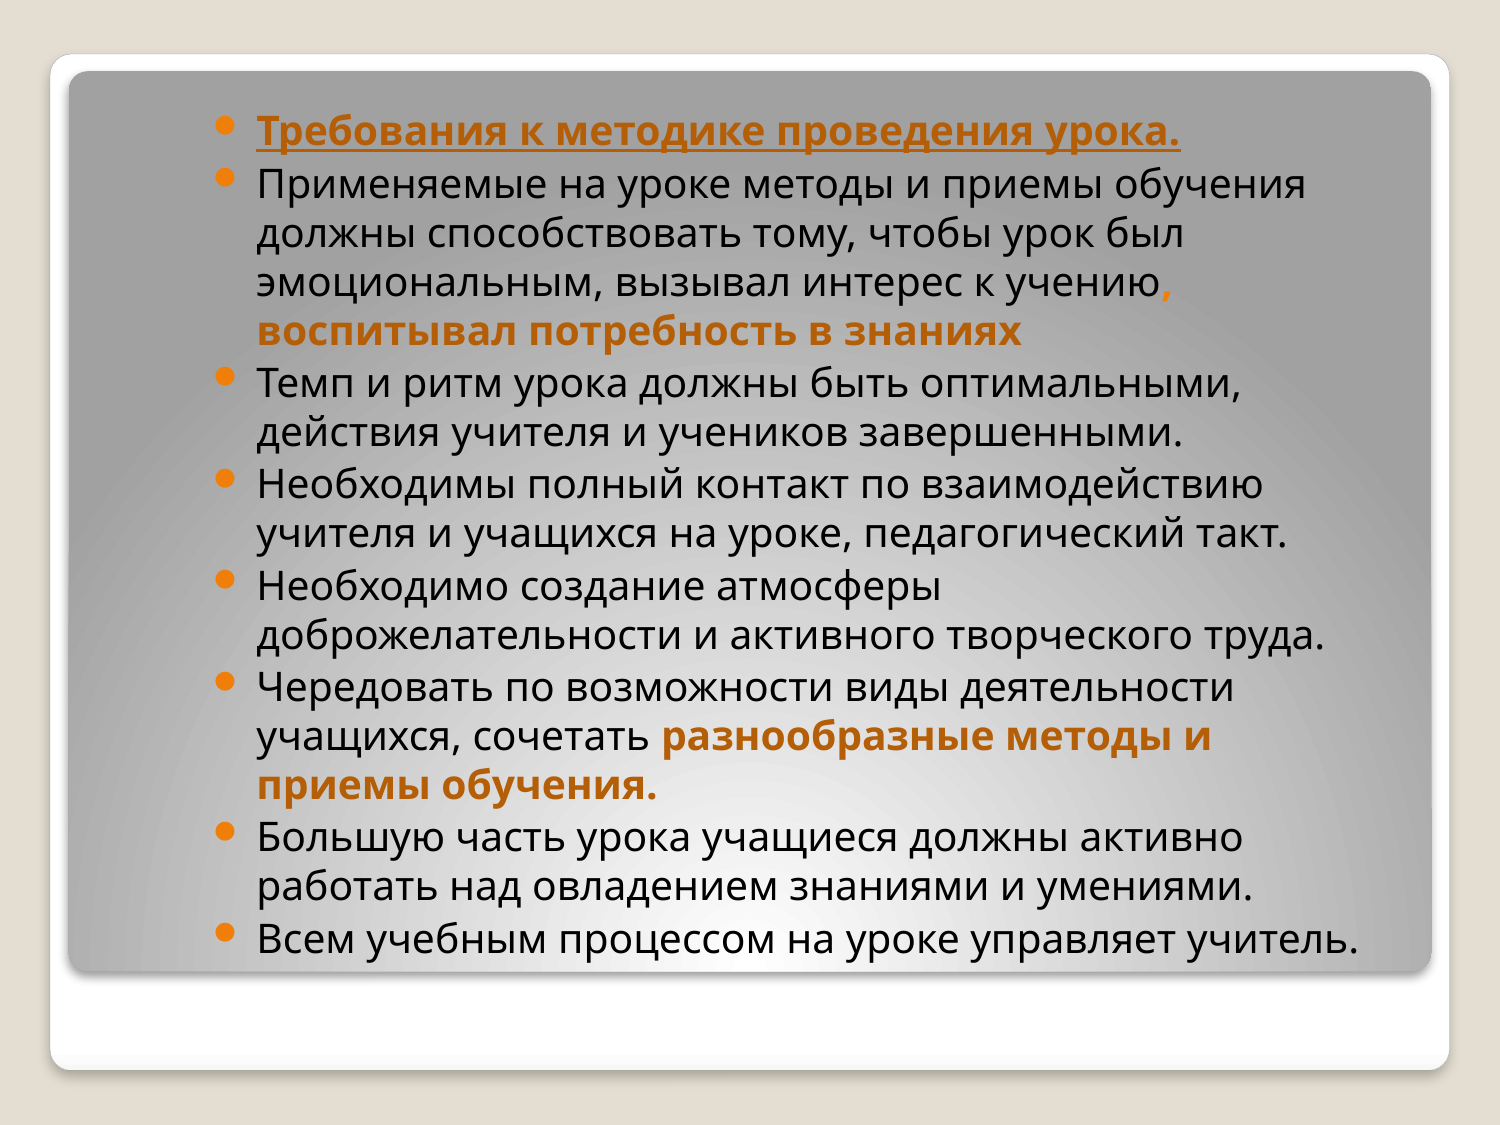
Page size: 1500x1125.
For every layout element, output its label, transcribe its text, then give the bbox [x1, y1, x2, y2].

list Требования к методике проведения урока. Применяемые на уроке методы и приемы обучения должны способствовать тому, чтобы урок был эмоциональным, вызывал интерес к учению, воспитывал потребность в знаниях Темп и ритм урока должны быть оптимальными, действия учителя и учеников завершенными. Необходимы полный контакт по взаимодействию учителя и учащихся на уроке, педагогический такт. Необходимо создание атмосферы доброжелательности и активного творческого труда. Чередовать по возможности виды деятельности учащихся, сочетать разнообразные методы и приемы обучения. Большую часть урока учащиеся должны активно работать над овладением знаниями и умениями. Всем учебным процессом на уроке управляет учитель. [183, 90, 1384, 982]
